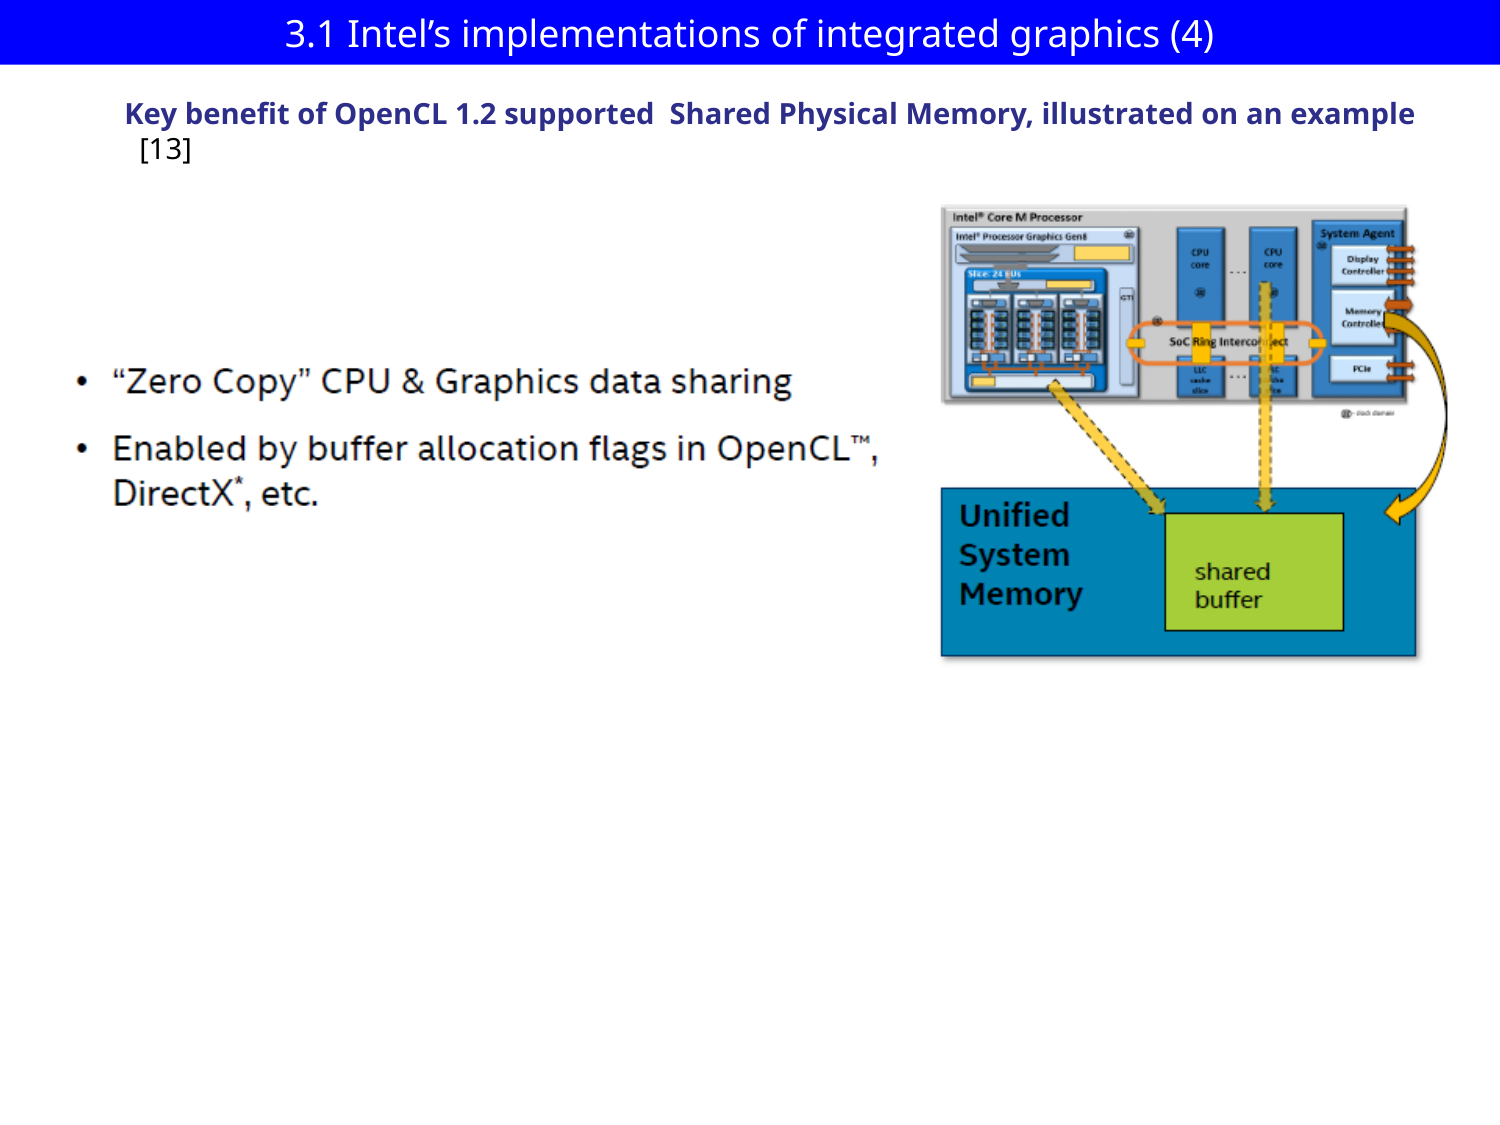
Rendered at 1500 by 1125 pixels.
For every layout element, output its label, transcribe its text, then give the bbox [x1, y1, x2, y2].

picture [32, 343, 911, 530]
picture [927, 180, 1468, 680]
title 3.1 Intel’s implementations of integrated graphics (4) [0, 0, 1500, 65]
text_box Key benefit of OpenCL 1.2 supported Shared Physical Memory, illustrated on an example [13] [109, 88, 1432, 173]
